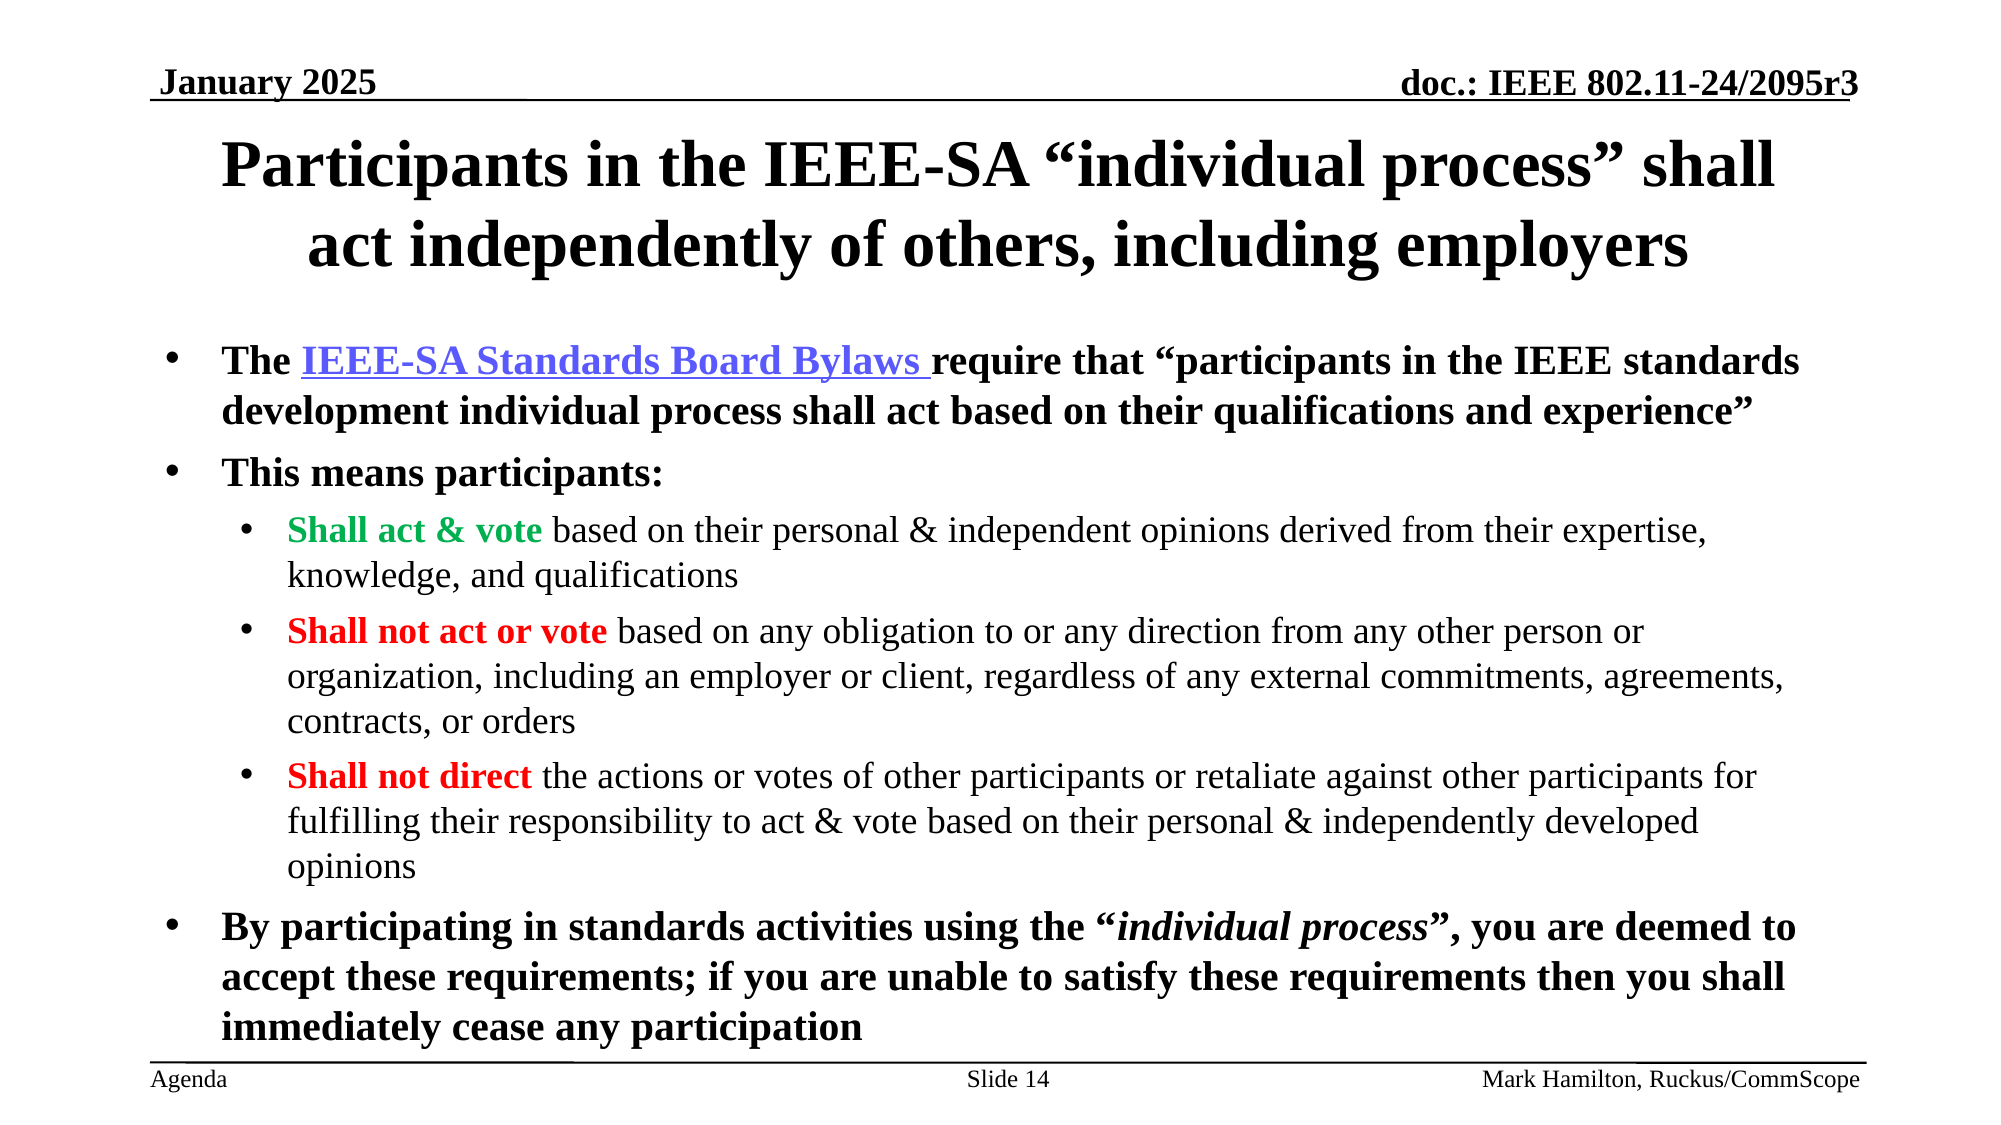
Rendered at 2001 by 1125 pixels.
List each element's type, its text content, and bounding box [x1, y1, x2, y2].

title Participants in the IEEE-SA “individual process” shall act independently of others, including employers [149, 112, 1850, 288]
slide_number Slide 14 [950, 1061, 1067, 1123]
list The IEEE-SA Standards Board Bylaws require that “participants in the IEEE standards development individual process shall act based on their qualifications and experience” This means participants: Shall act & vote based on their personal & independent opinions derived from their expertise, knowledge, and qualifications Shall not act or vote based on any obligation to or any direction from any other person or organization, including an employer or client, regardless of any external commitments, agreements, contracts, or orders Shall not direct the actions or votes of other participants or retaliate against other participants for fulfilling their responsibility to act & vote based on their personal & independently developed opinions By participating in standards activities using the “individual process”, you are deemed to accept these requirements; if you are unable to satisfy these requirements then you shall immediately cease any participation [149, 324, 1850, 1000]
